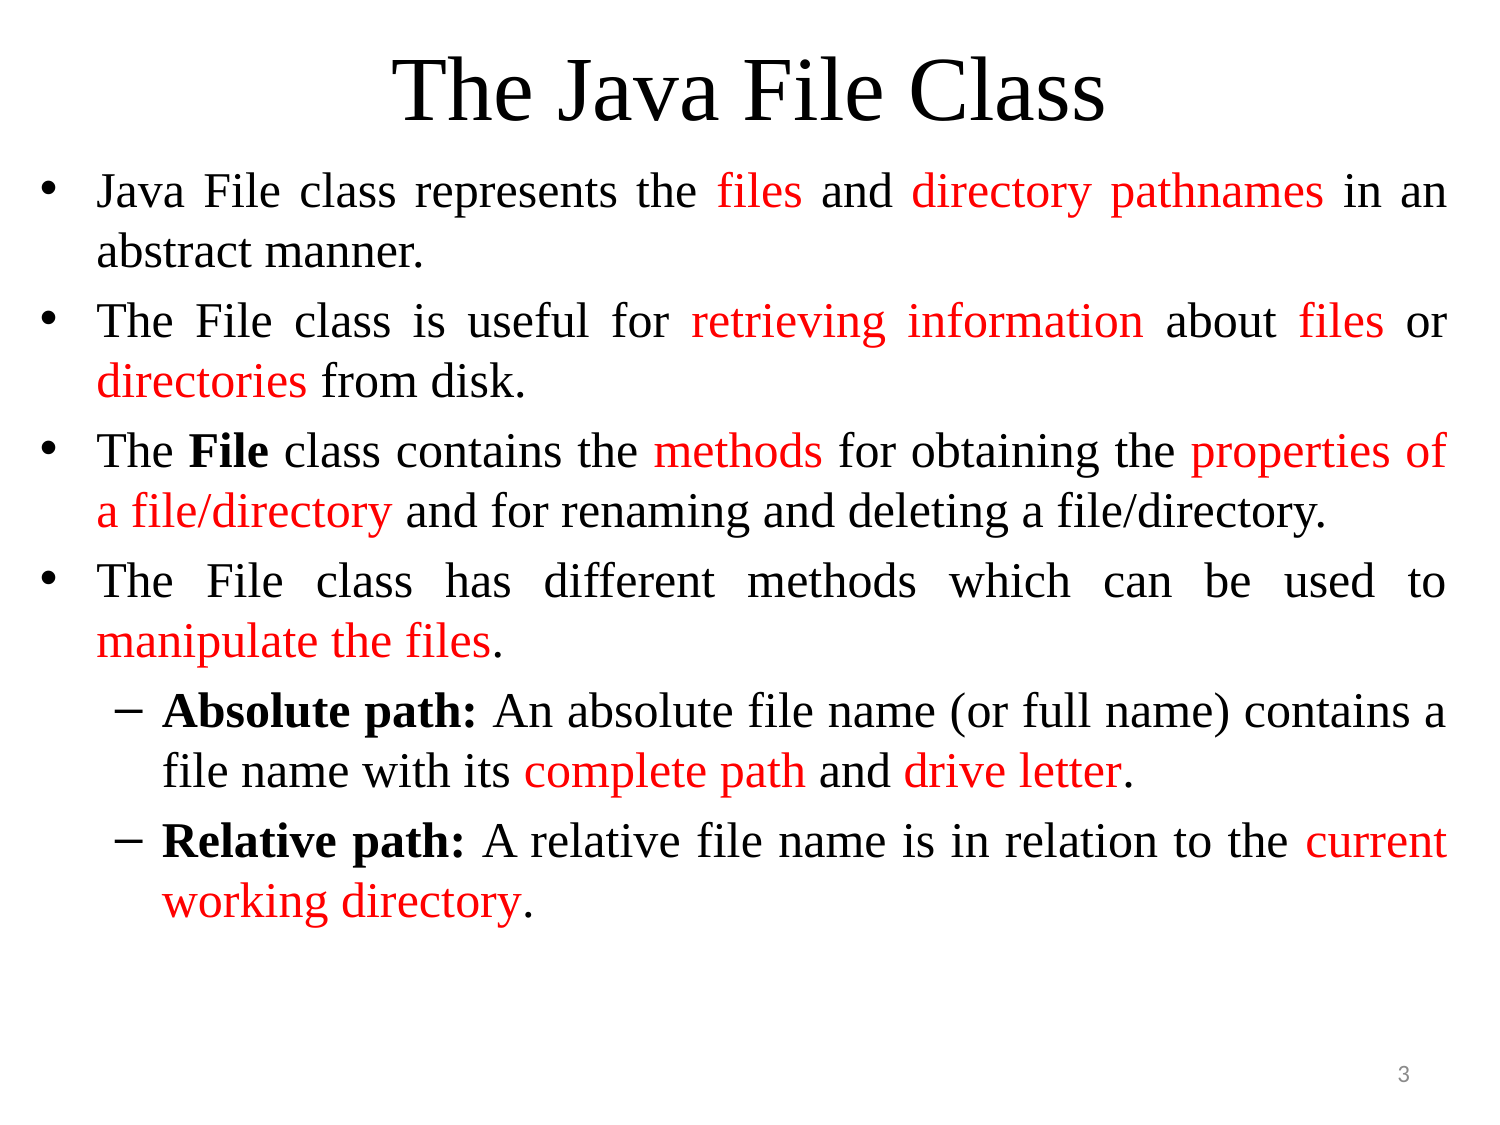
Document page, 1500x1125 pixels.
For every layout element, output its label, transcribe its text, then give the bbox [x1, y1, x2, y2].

slide_number 3 [1074, 1042, 1425, 1103]
title The Java File Class [75, 37, 1425, 130]
list Java File class represents the files and directory pathnames in an abstract manner. The File class is useful for retrieving information about files or directories from disk. The File class contains the methods for obtaining the properties of a file/directory and for renaming and deleting a file/directory. The File class has different methods which can be used to manipulate the files. Absolute path: An absolute file name (or full name) contains a file name with its complete path and drive letter. Relative path: A relative file name is in relation to the current working directory. [24, 149, 1463, 1088]
